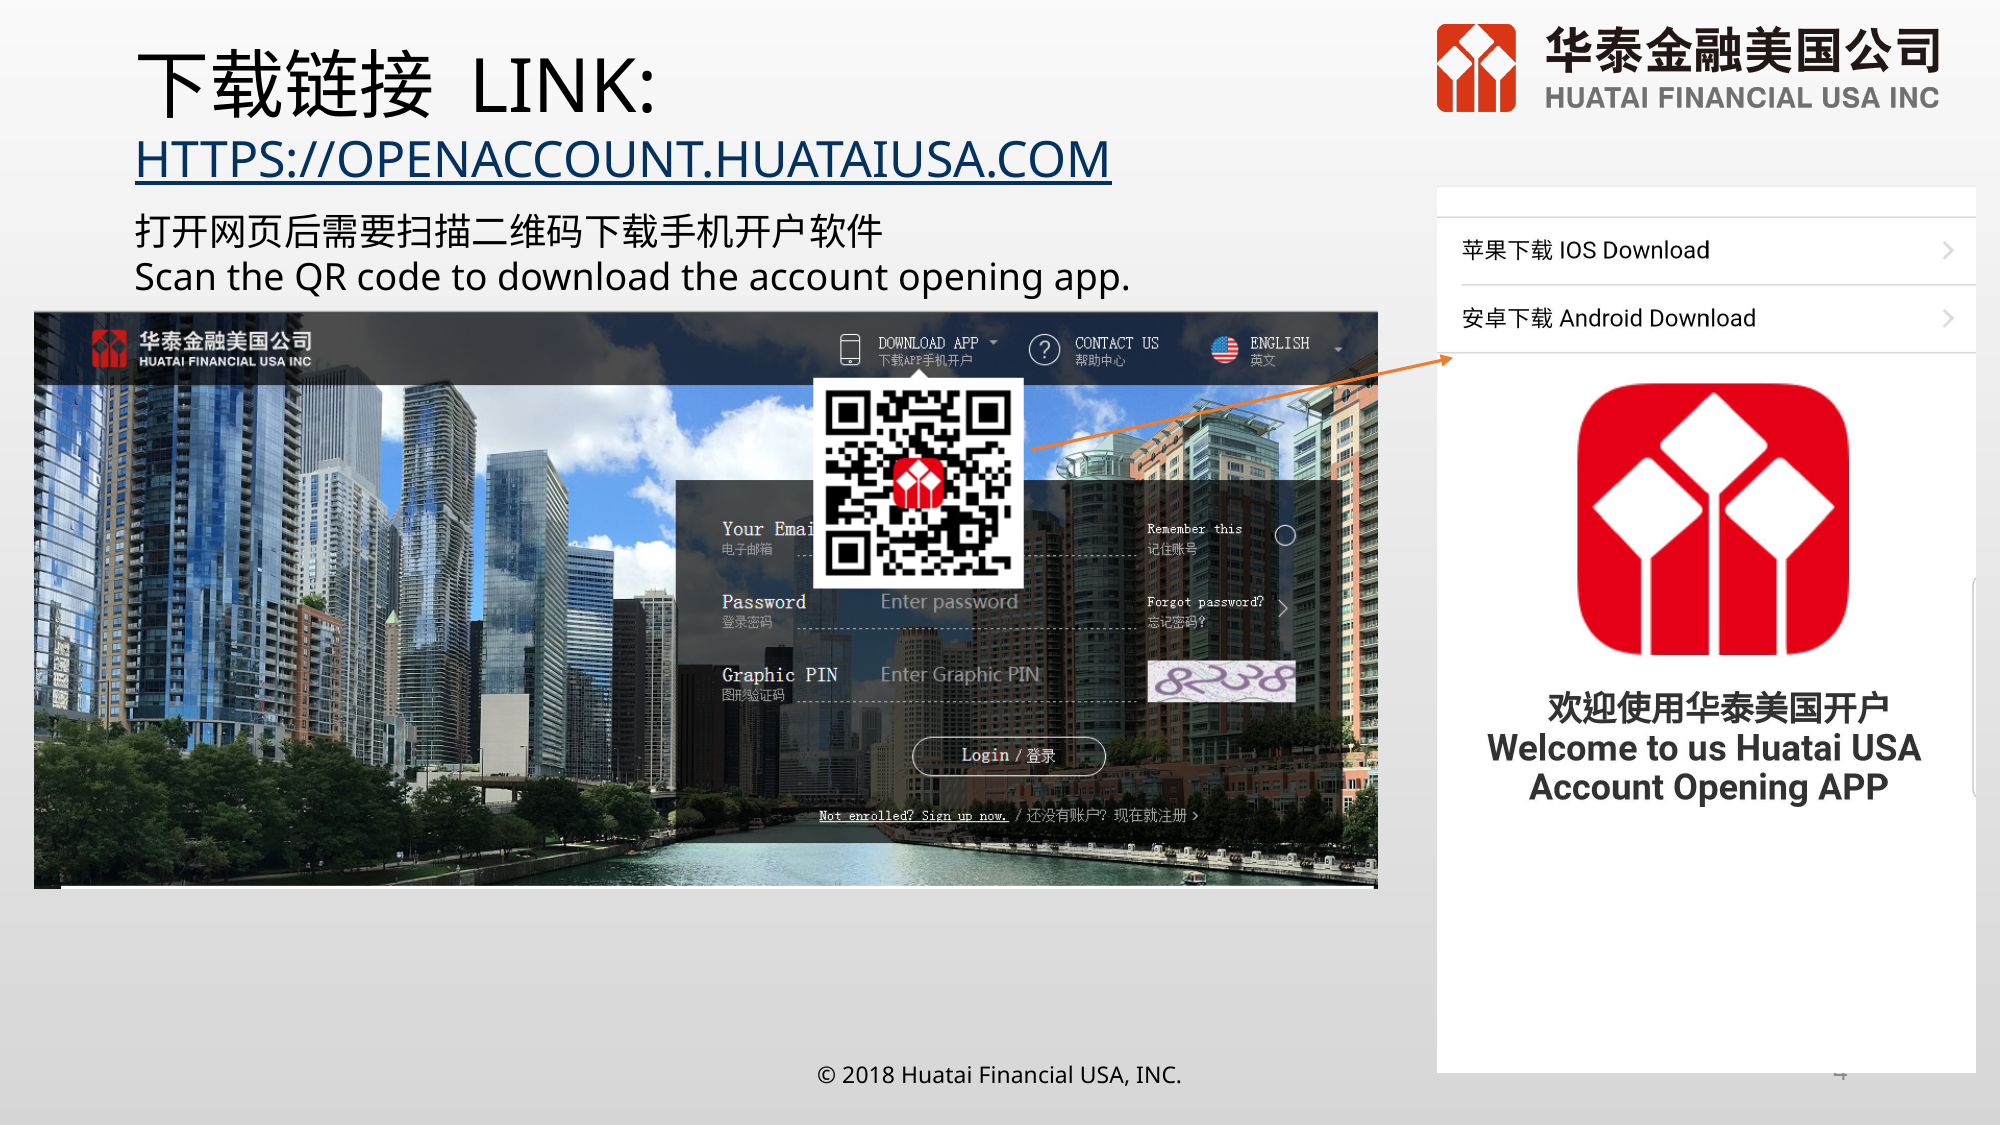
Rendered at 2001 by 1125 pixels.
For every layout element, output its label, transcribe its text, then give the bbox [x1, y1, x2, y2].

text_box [1030, 357, 1454, 451]
picture [1437, 24, 1949, 114]
text_box © 2018 Huatai Financial USA, INC. [781, 1061, 1219, 1088]
slide_number 4 [1412, 1042, 1863, 1103]
picture [1437, 184, 1976, 1073]
picture [34, 310, 1378, 889]
text_box 打开网页后需要扫描二维码下载手机开户软件 Scan the QR code to download the account opening app. [119, 200, 1437, 306]
text_box 下载链接 link: https://openaccount.huataiusa.com [119, 37, 1565, 198]
